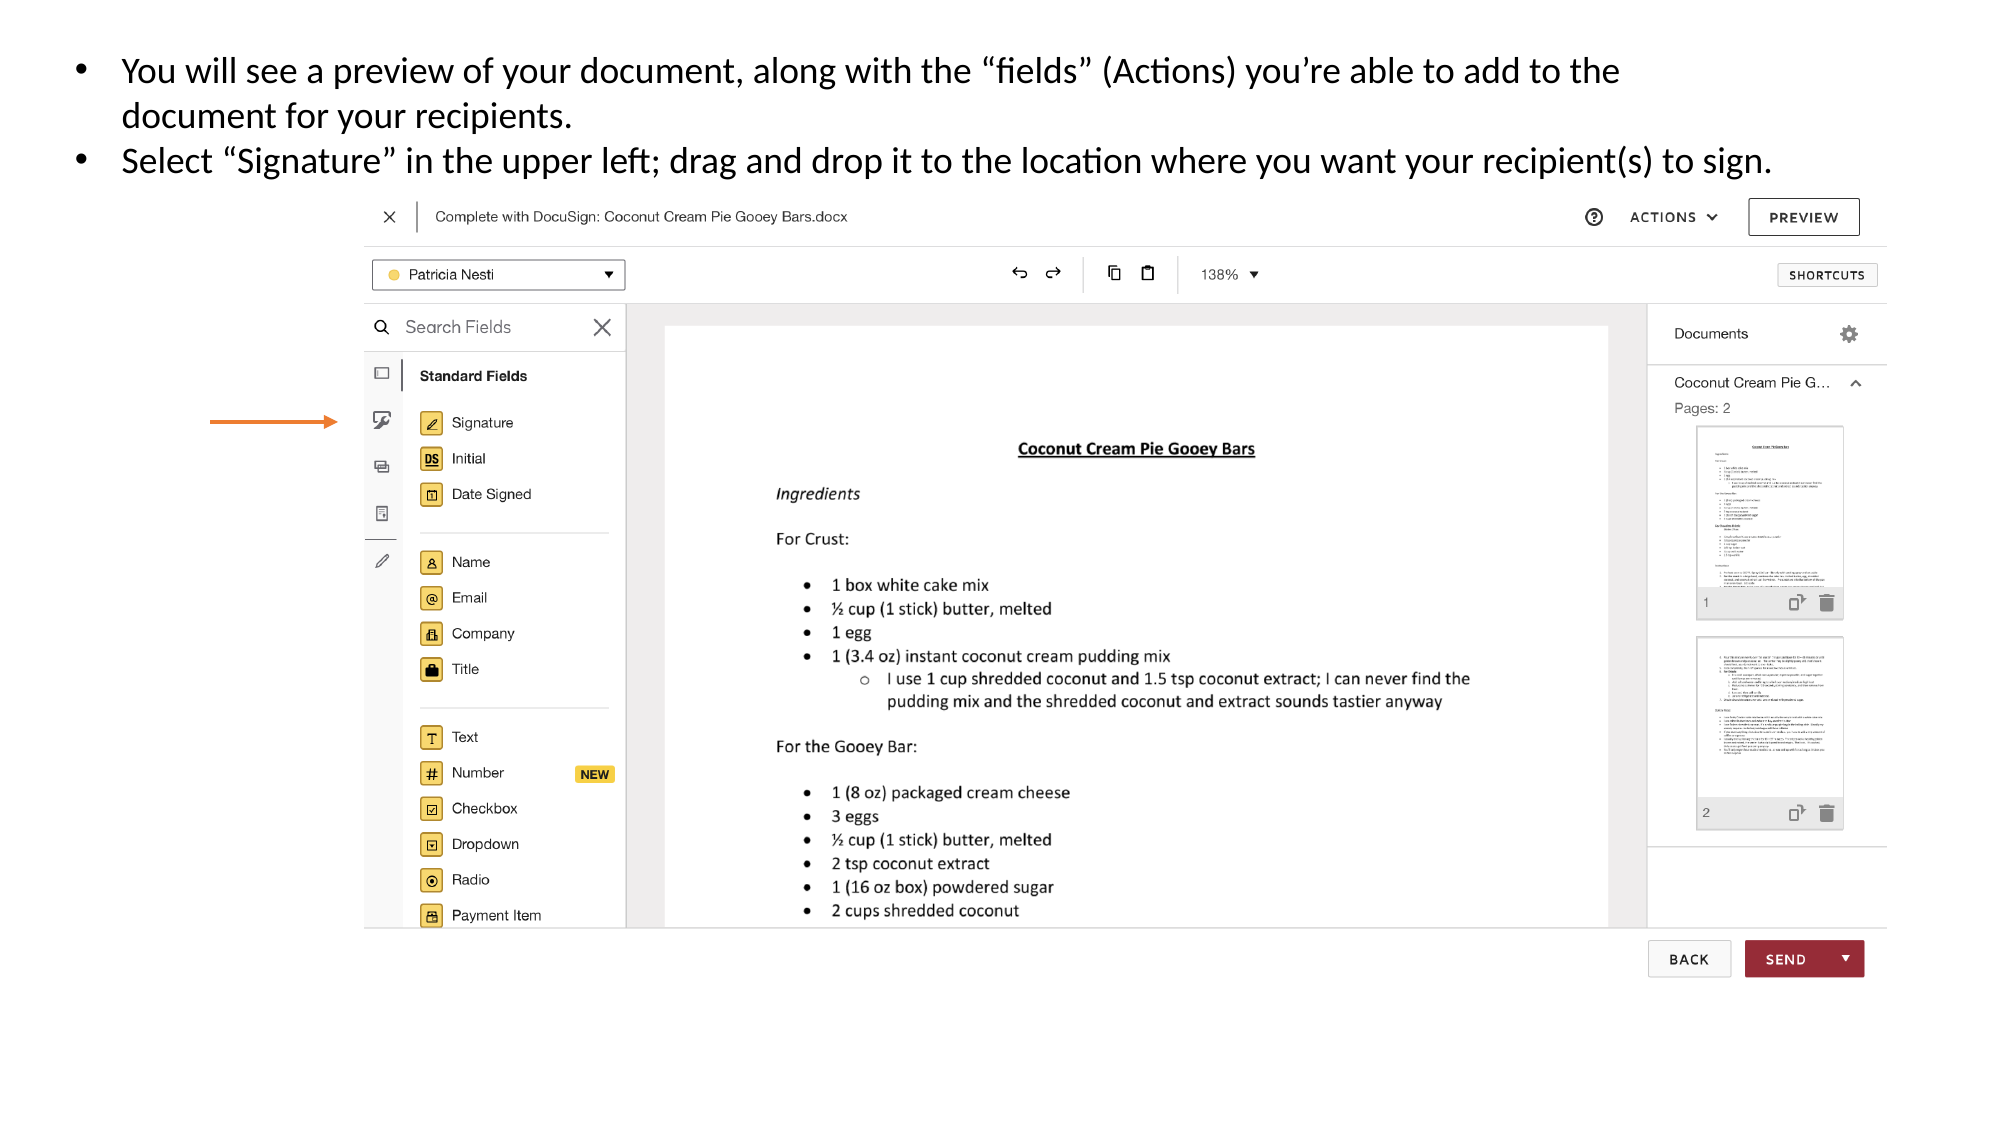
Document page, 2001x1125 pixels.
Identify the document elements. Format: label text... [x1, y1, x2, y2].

text_box You will see a preview of your document, along with the “fields” (Actions) you’re able to add to the document for your recipients. Select “Signature” in the upper left; drag and drop it to the location where you want your recipient(s) to sign. [59, 38, 1798, 189]
picture [363, 195, 1887, 980]
